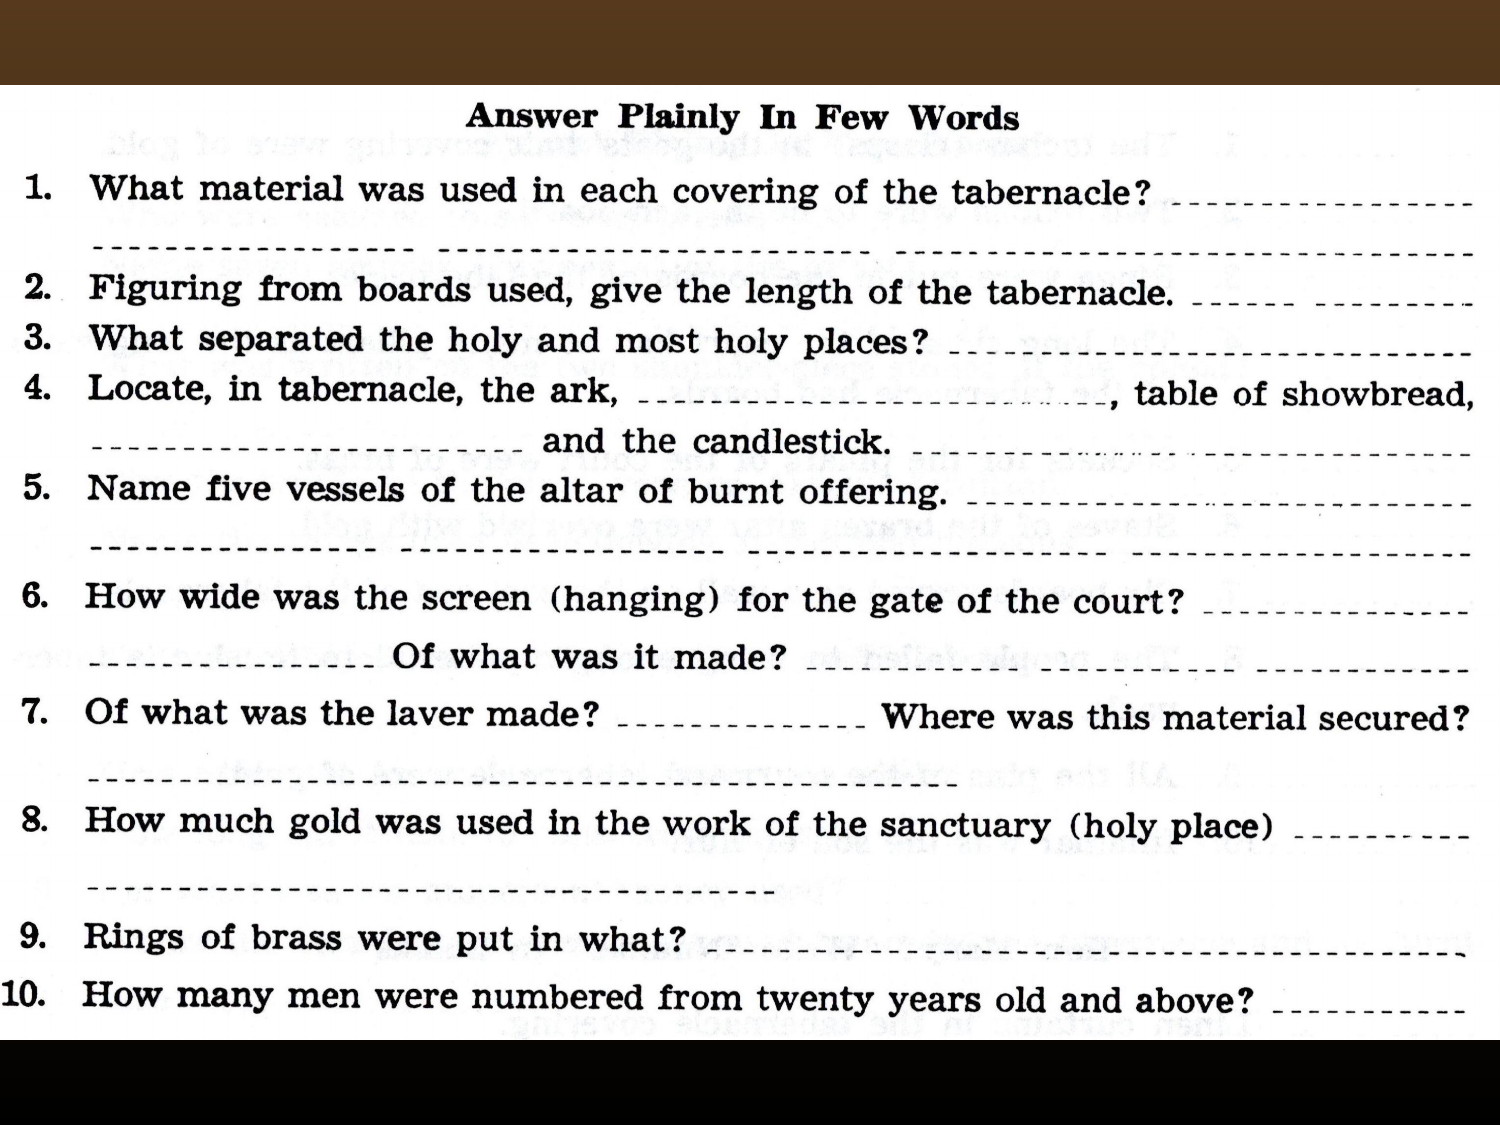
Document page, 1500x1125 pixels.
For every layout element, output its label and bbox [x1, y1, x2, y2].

picture [0, 84, 1500, 1040]
